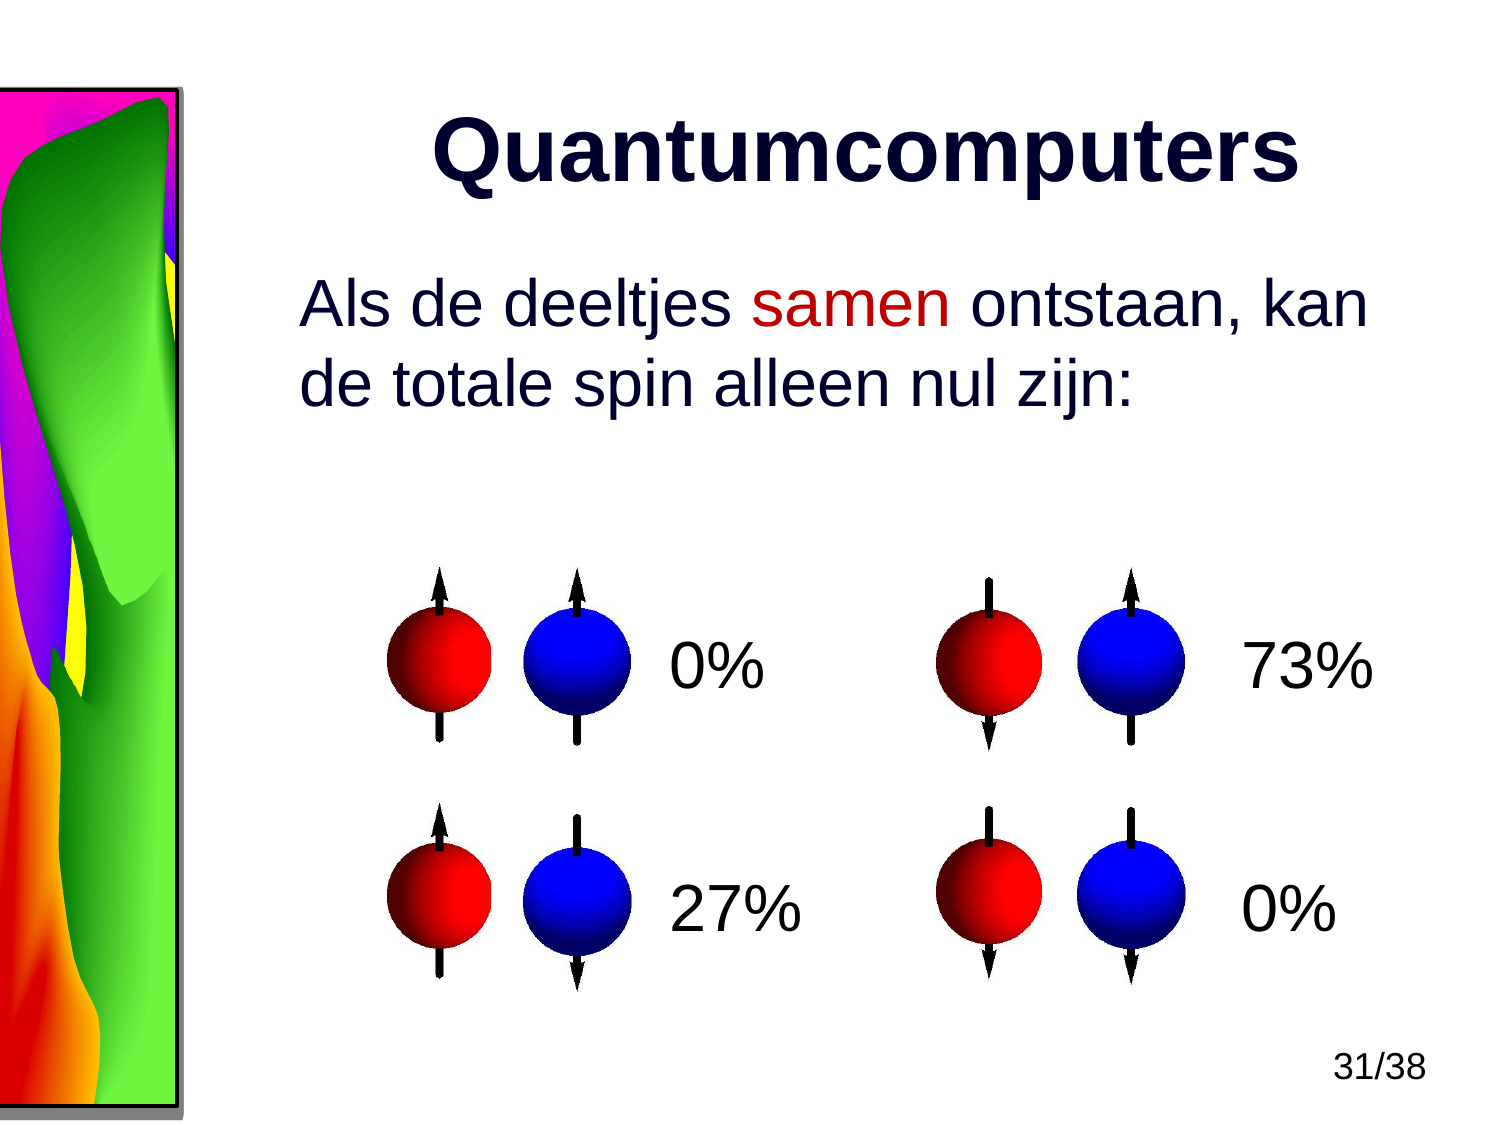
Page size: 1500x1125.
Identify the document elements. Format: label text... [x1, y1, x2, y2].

picture [354, 525, 659, 1047]
text_box 27% [663, 857, 818, 953]
text_box 0% [663, 614, 781, 709]
text_box 0% [1226, 857, 1353, 953]
list Als de deeltjes samen ontstaan, kan de totale spin alleen nul zijn: [284, 252, 1452, 1041]
title Quantumcomputers [291, 38, 1443, 252]
picture [904, 525, 1212, 1040]
text_box 73% [1227, 614, 1390, 709]
